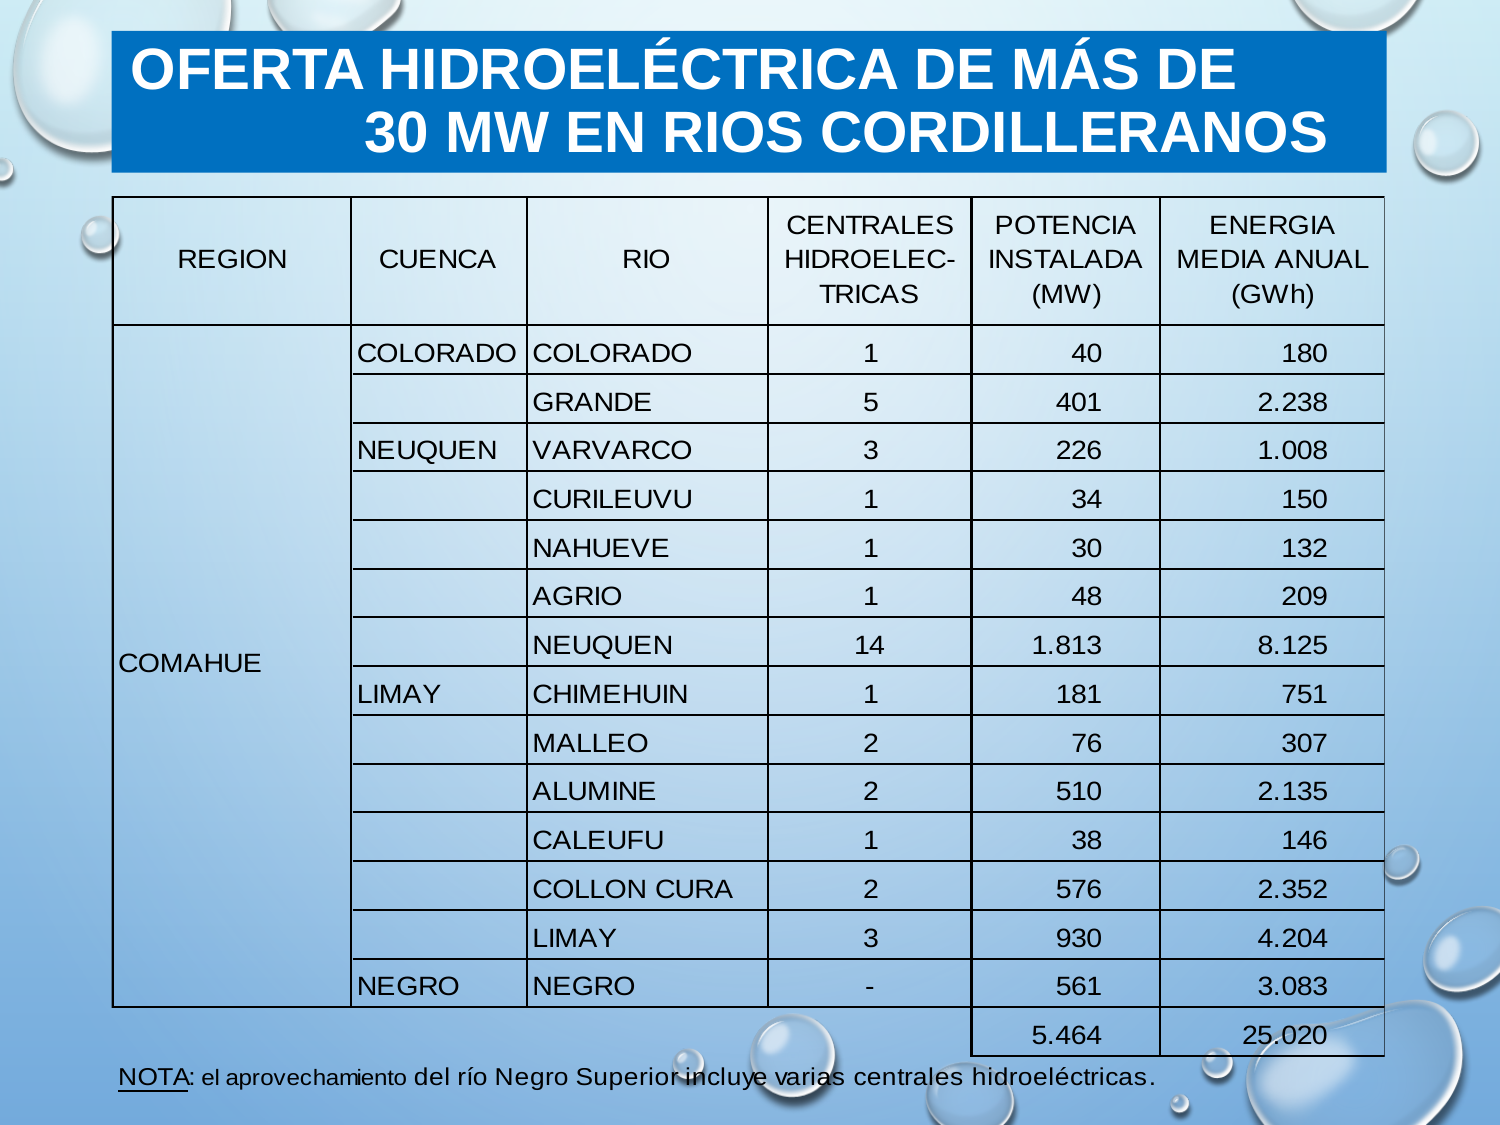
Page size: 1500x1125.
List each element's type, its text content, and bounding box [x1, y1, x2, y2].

picture [0, 0, 1500, 1125]
title OFERTA HIDROELÉCTRICA DE MÁS DE 30 MW EN RIOS CORDILLERANOS [111, 30, 1387, 173]
